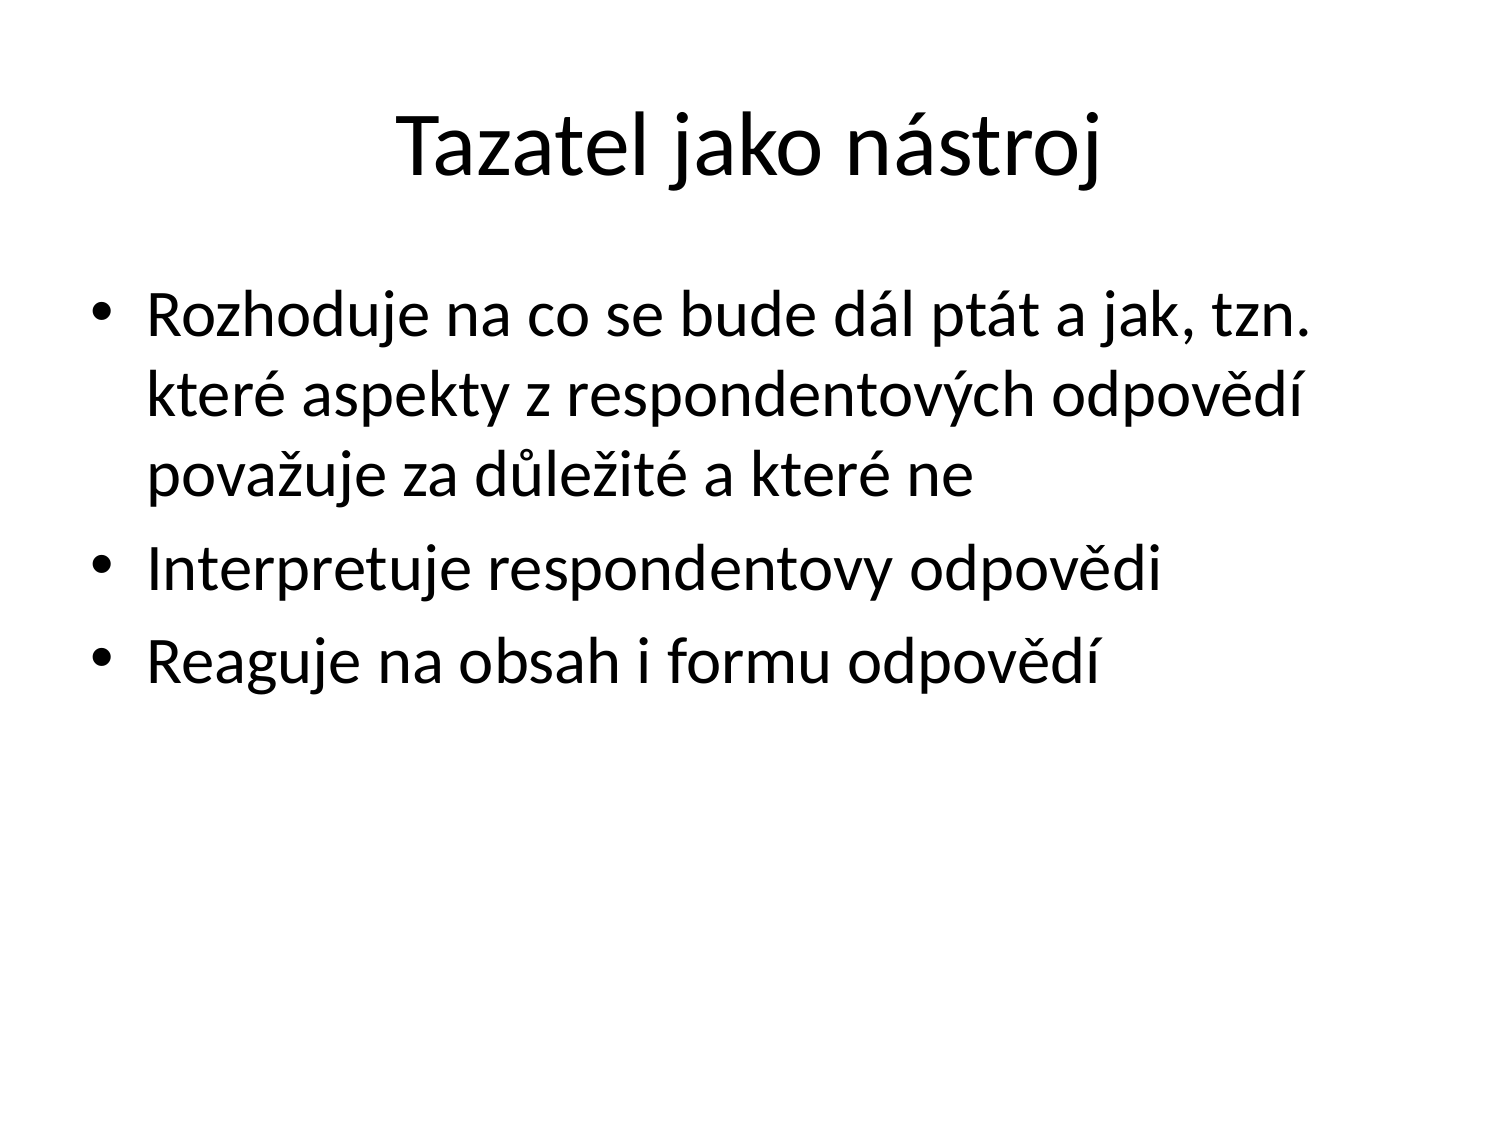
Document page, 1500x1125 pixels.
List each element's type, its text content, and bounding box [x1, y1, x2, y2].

title Tazatel jako nástroj [75, 45, 1425, 233]
list Rozhoduje na co se bude dál ptát a jak, tzn. které aspekty z respondentových odpovědí považuje za důležité a které ne Interpretuje respondentovy odpovědi Reaguje na obsah i formu odpovědí [75, 262, 1425, 1005]
